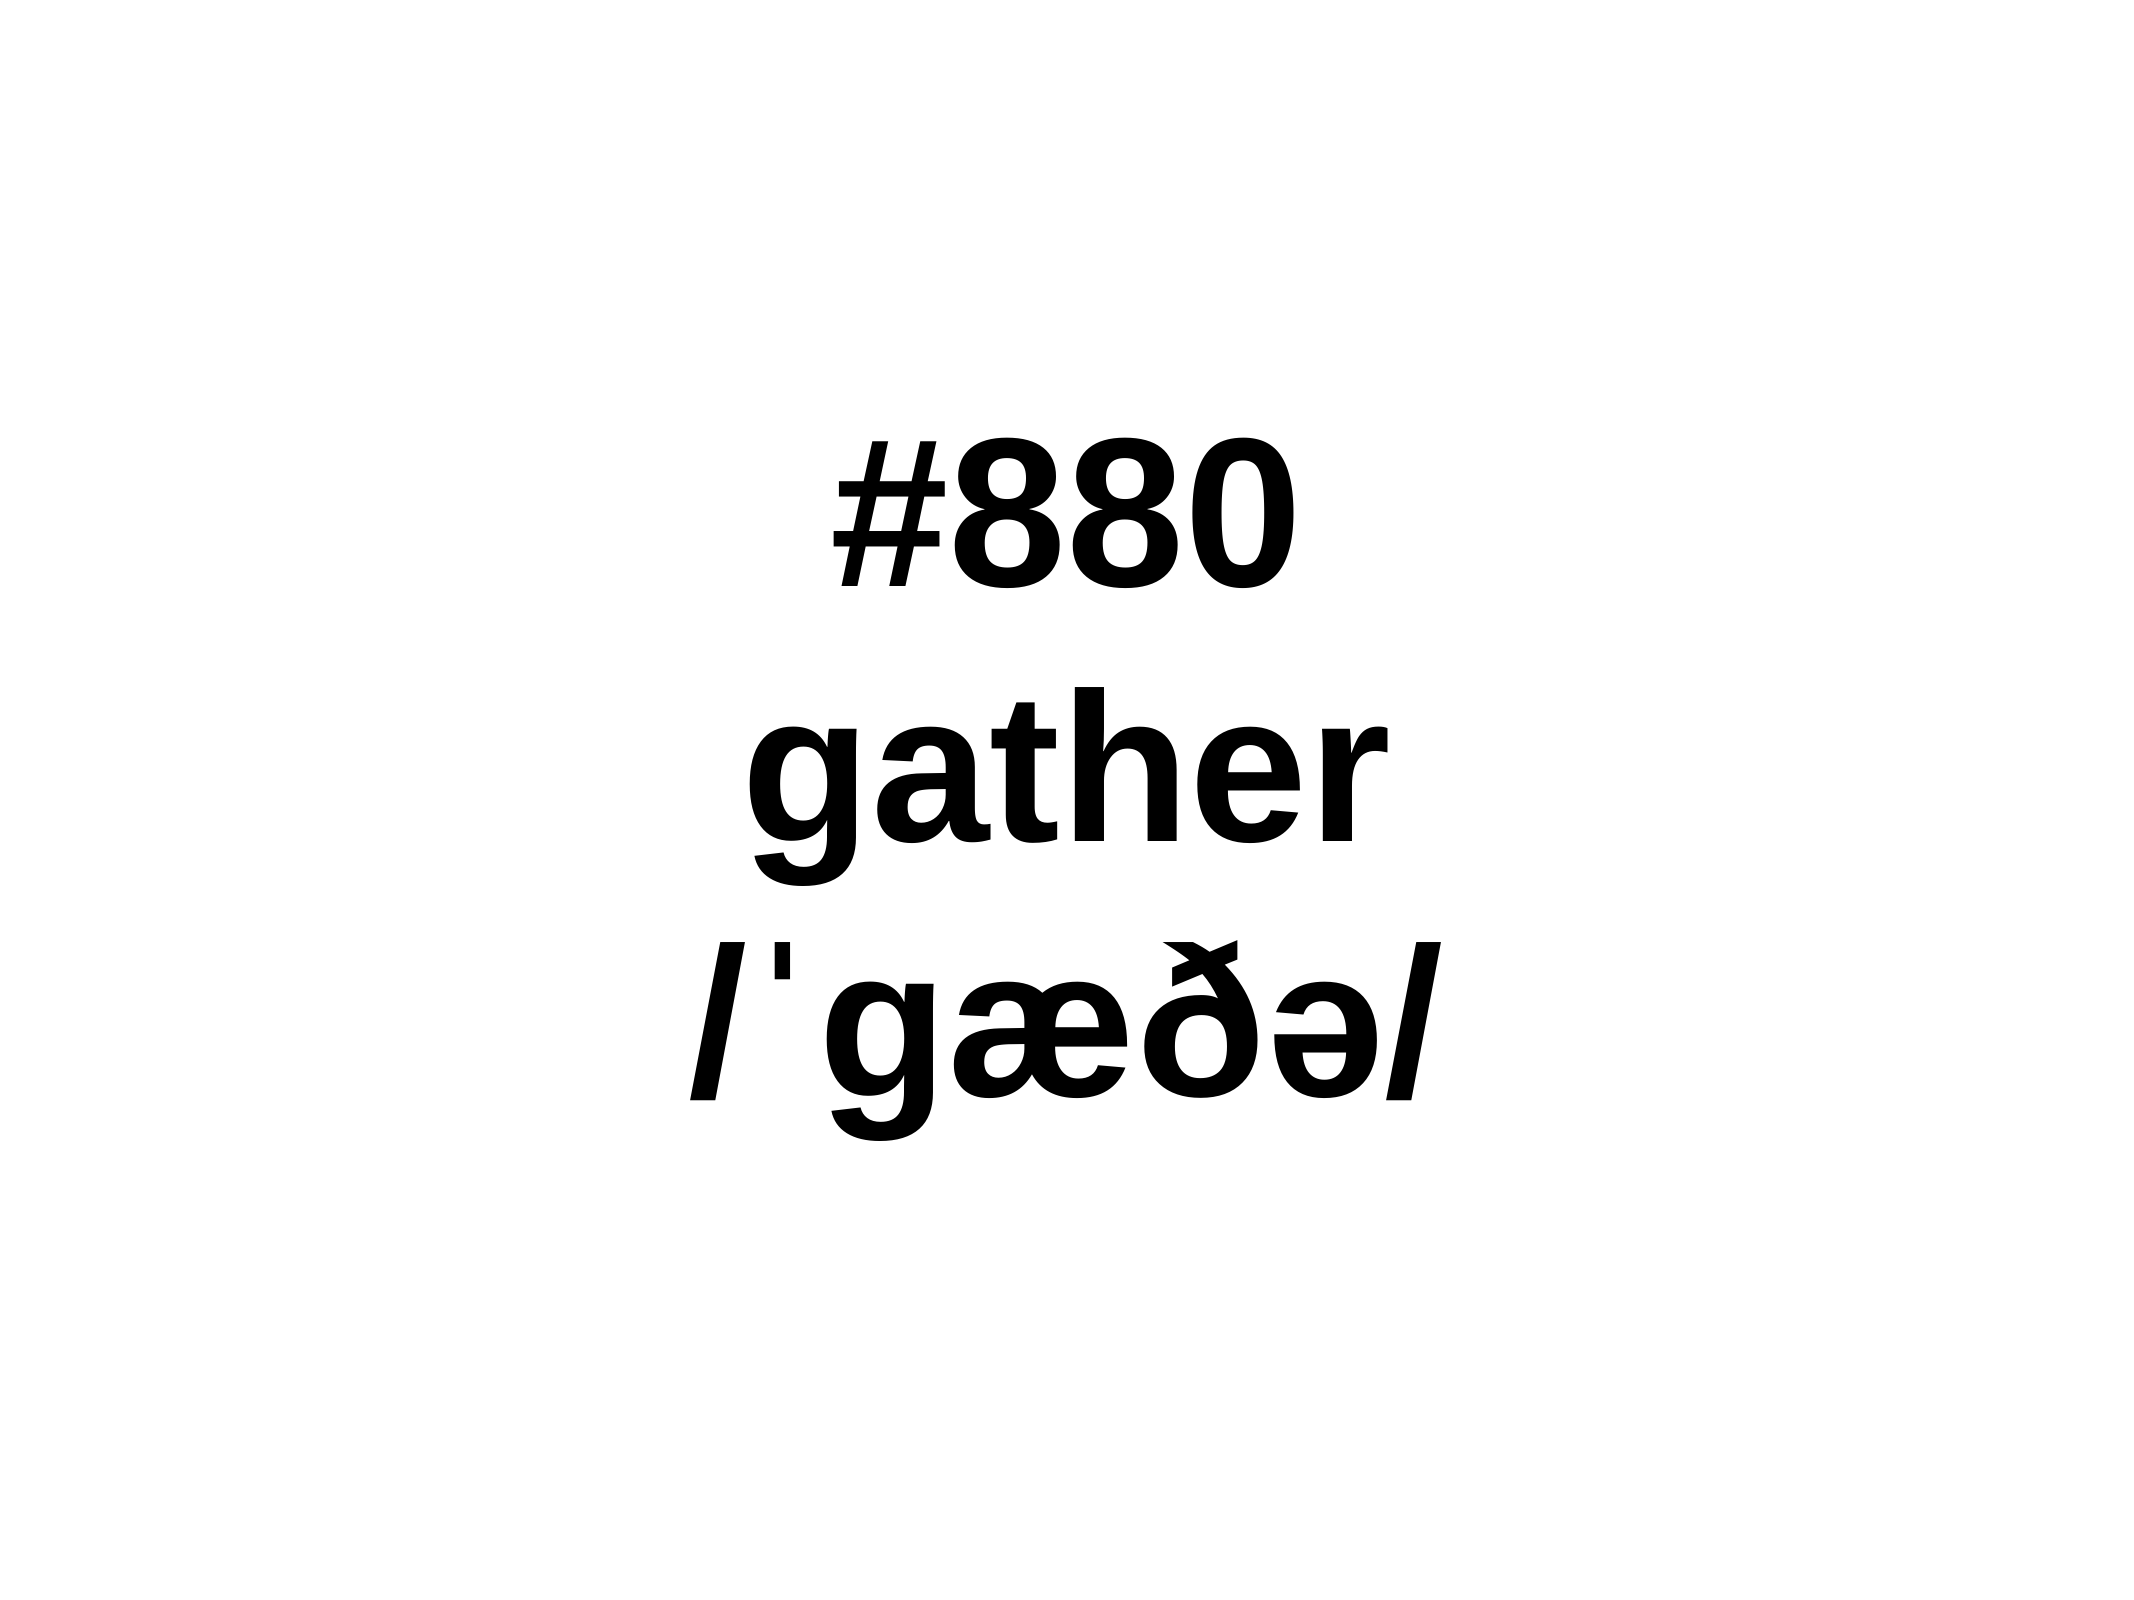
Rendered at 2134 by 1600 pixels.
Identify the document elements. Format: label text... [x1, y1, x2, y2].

list #880 gather /ˈɡæðə/ [207, 366, 1926, 1147]
